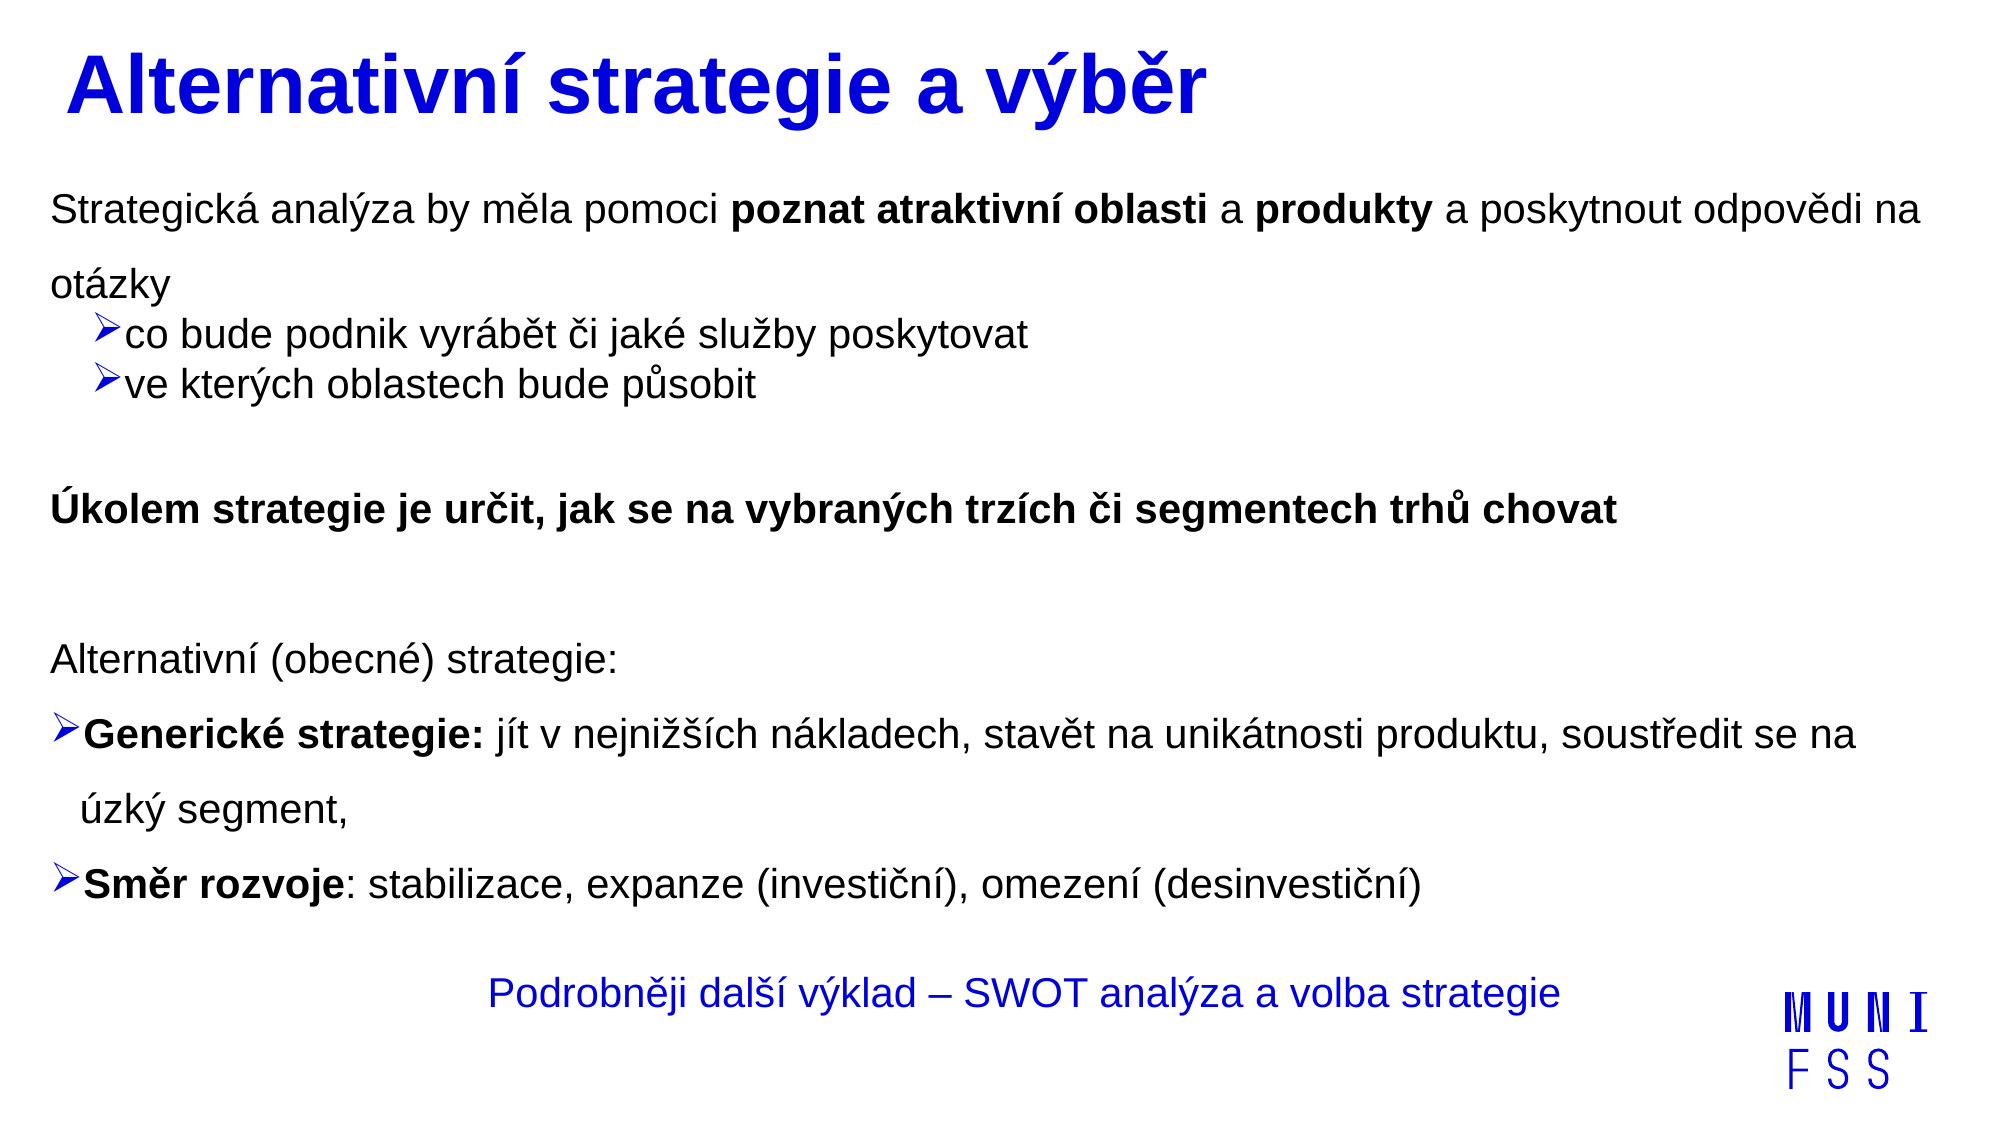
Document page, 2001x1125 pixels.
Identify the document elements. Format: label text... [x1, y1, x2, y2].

list Strategická analýza by měla pomoci poznat atraktivní oblasti a produkty a poskytnout odpovědi na otázky co bude podnik vyrábět či jaké služby poskytovat ve kterých oblastech bude působit Úkolem strategie je určit, jak se na vybraných trzích či segmentech trhů chovat Alternativní (obecné) strategie: Generické strategie: jít v nejnižších nákladech, stavět na unikátnosti produktu, soustředit se na úzký segment, Směr rozvoje: stabilizace, expanze (investiční), omezení (desinvestiční) [38, 157, 1935, 971]
text_box Podrobněji další výklad – SWOT analýza a volba strategie [472, 958, 1606, 1023]
title Alternativní strategie a výběr [65, 46, 1341, 157]
